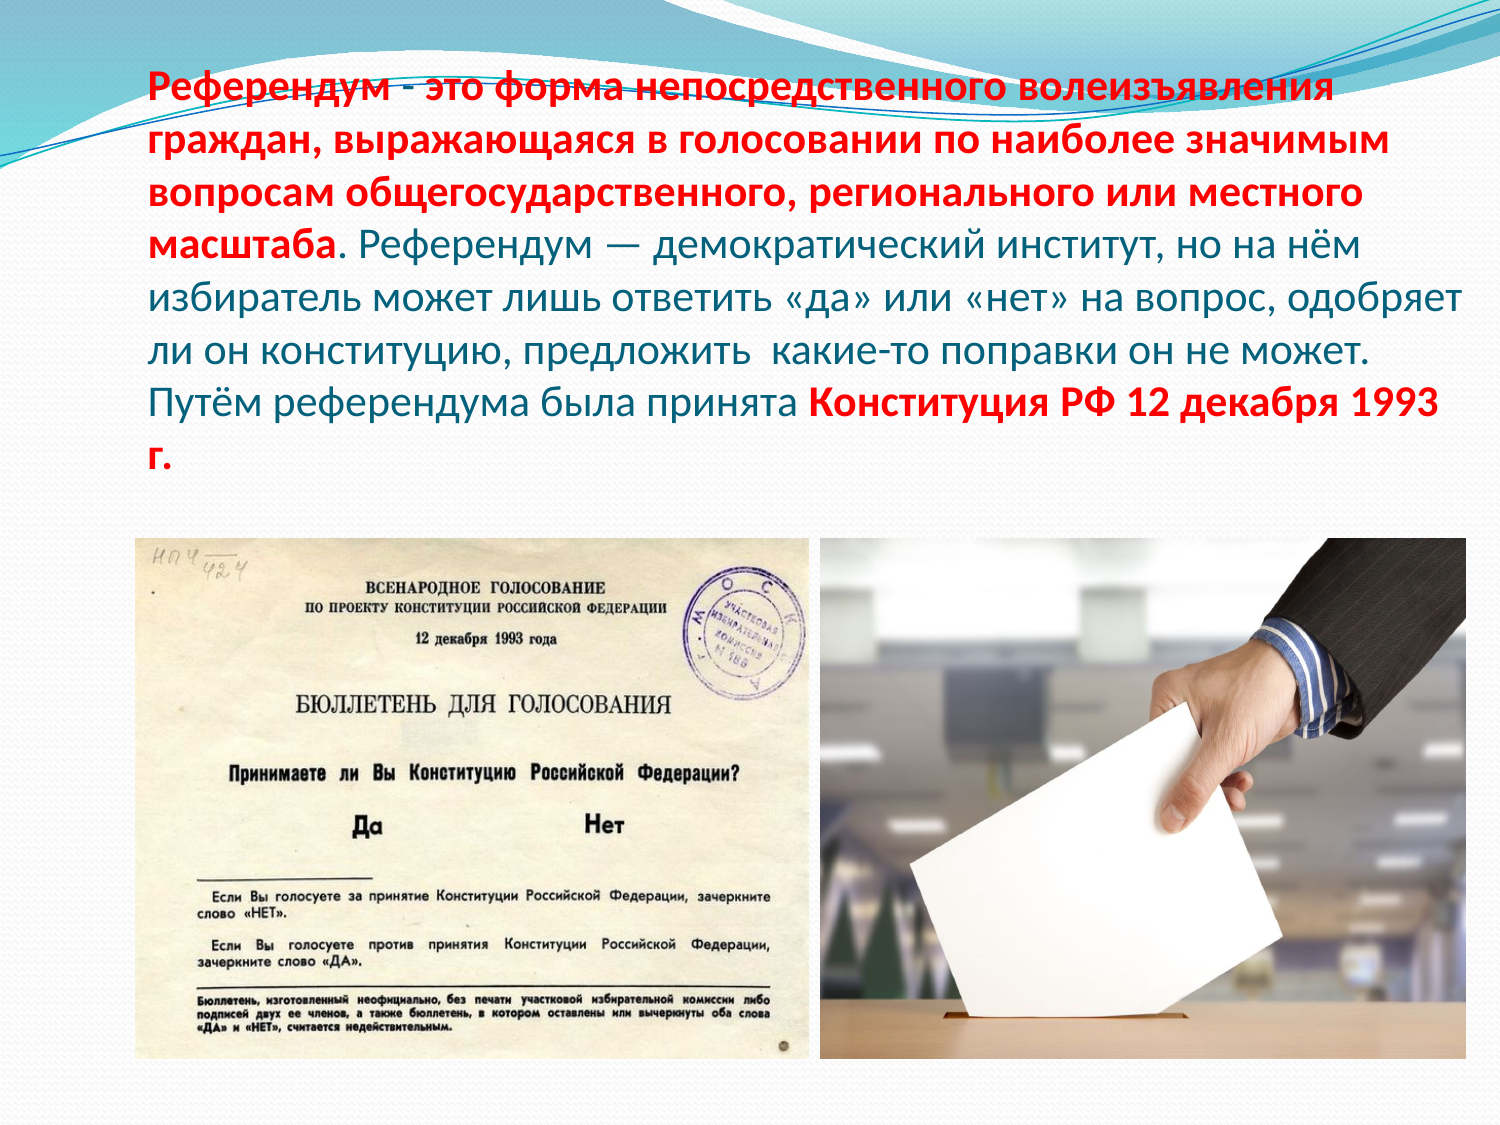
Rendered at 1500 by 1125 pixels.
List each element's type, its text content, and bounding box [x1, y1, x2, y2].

title Референдум - это форма непосредственного волеизъявления граждан, выражающаяся в голосовании по наиболее значимым вопросам общегосударственного, регионального или местного масштаба. Референдум — демократический институт, но на нём избиратель может лишь ответить «да» или «нет» на вопрос, одобряет ли он конституцию, предложить какие-то поправки он не может. Путём референдума была принята Конституция РФ 12 декабря 1993 г. [147, 45, 1466, 541]
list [135, 538, 810, 1059]
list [820, 538, 1466, 1059]
